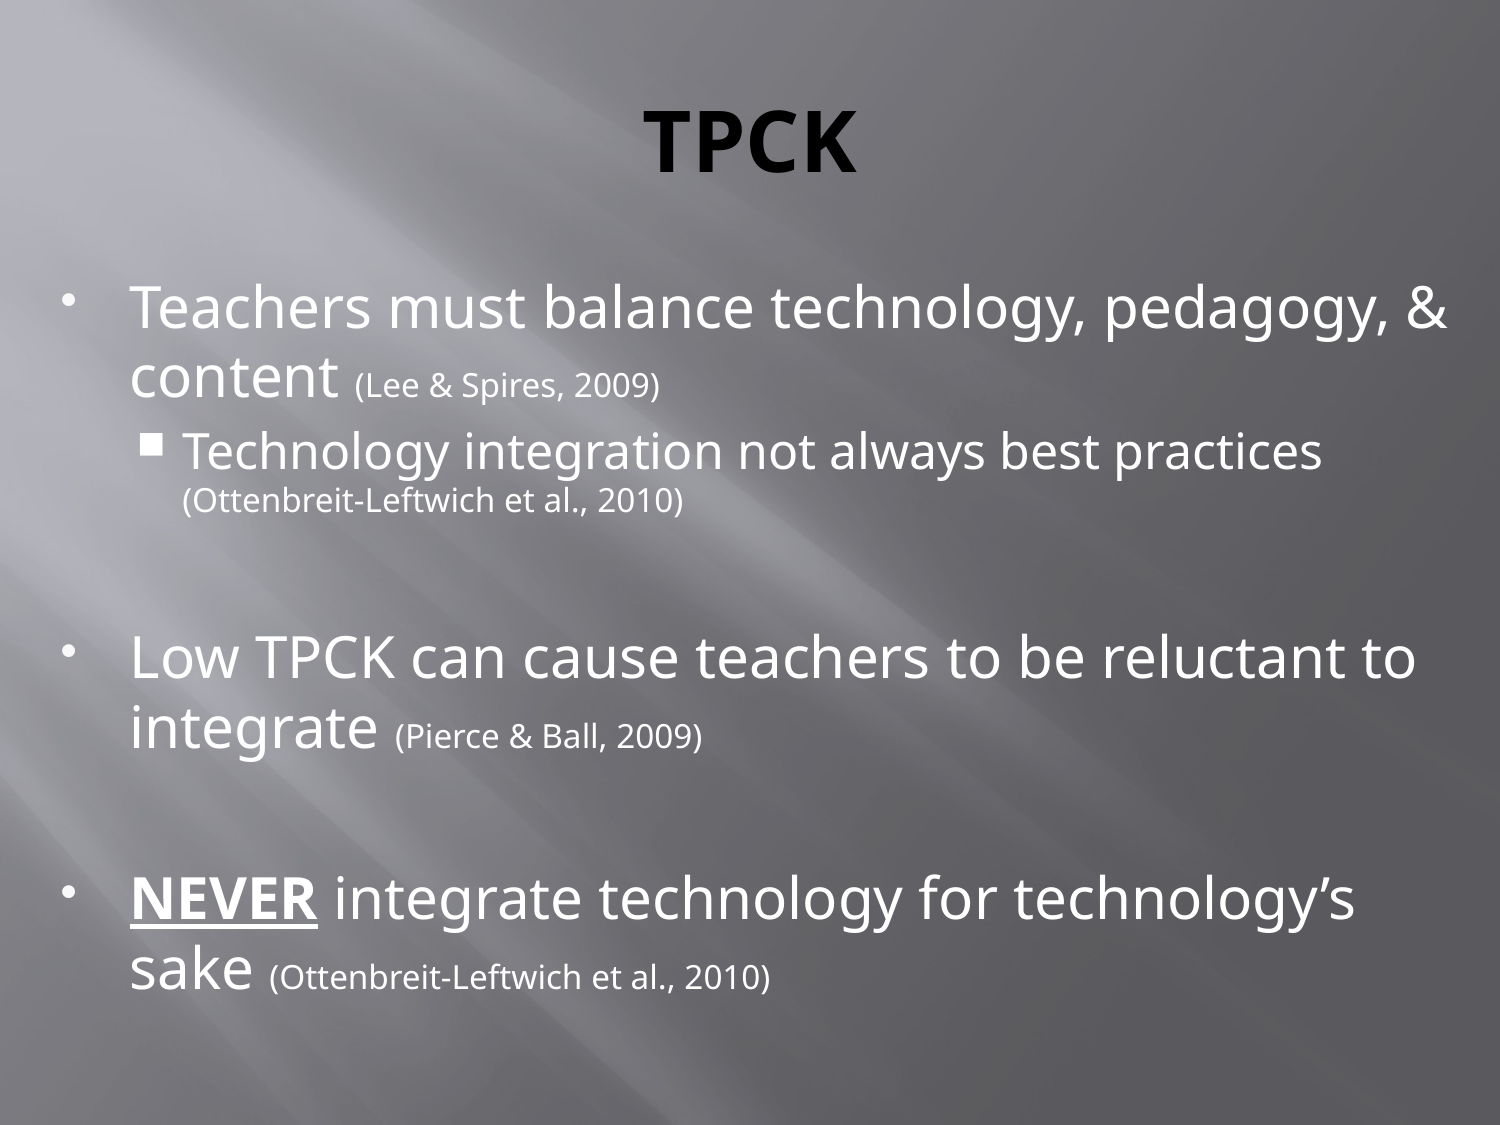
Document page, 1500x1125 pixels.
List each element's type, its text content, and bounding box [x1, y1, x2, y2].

title TPCK [75, 45, 1425, 233]
list Teachers must balance technology, pedagogy, & content (Lee & Spires, 2009) Technology integration not always best practices (Ottenbreit-Leftwich et al., 2010) Low TPCK can cause teachers to be reluctant to integrate (Pierce & Ball, 2009) NEVER integrate technology for technology’s sake (Ottenbreit-Leftwich et al., 2010) [24, 262, 1475, 1088]
